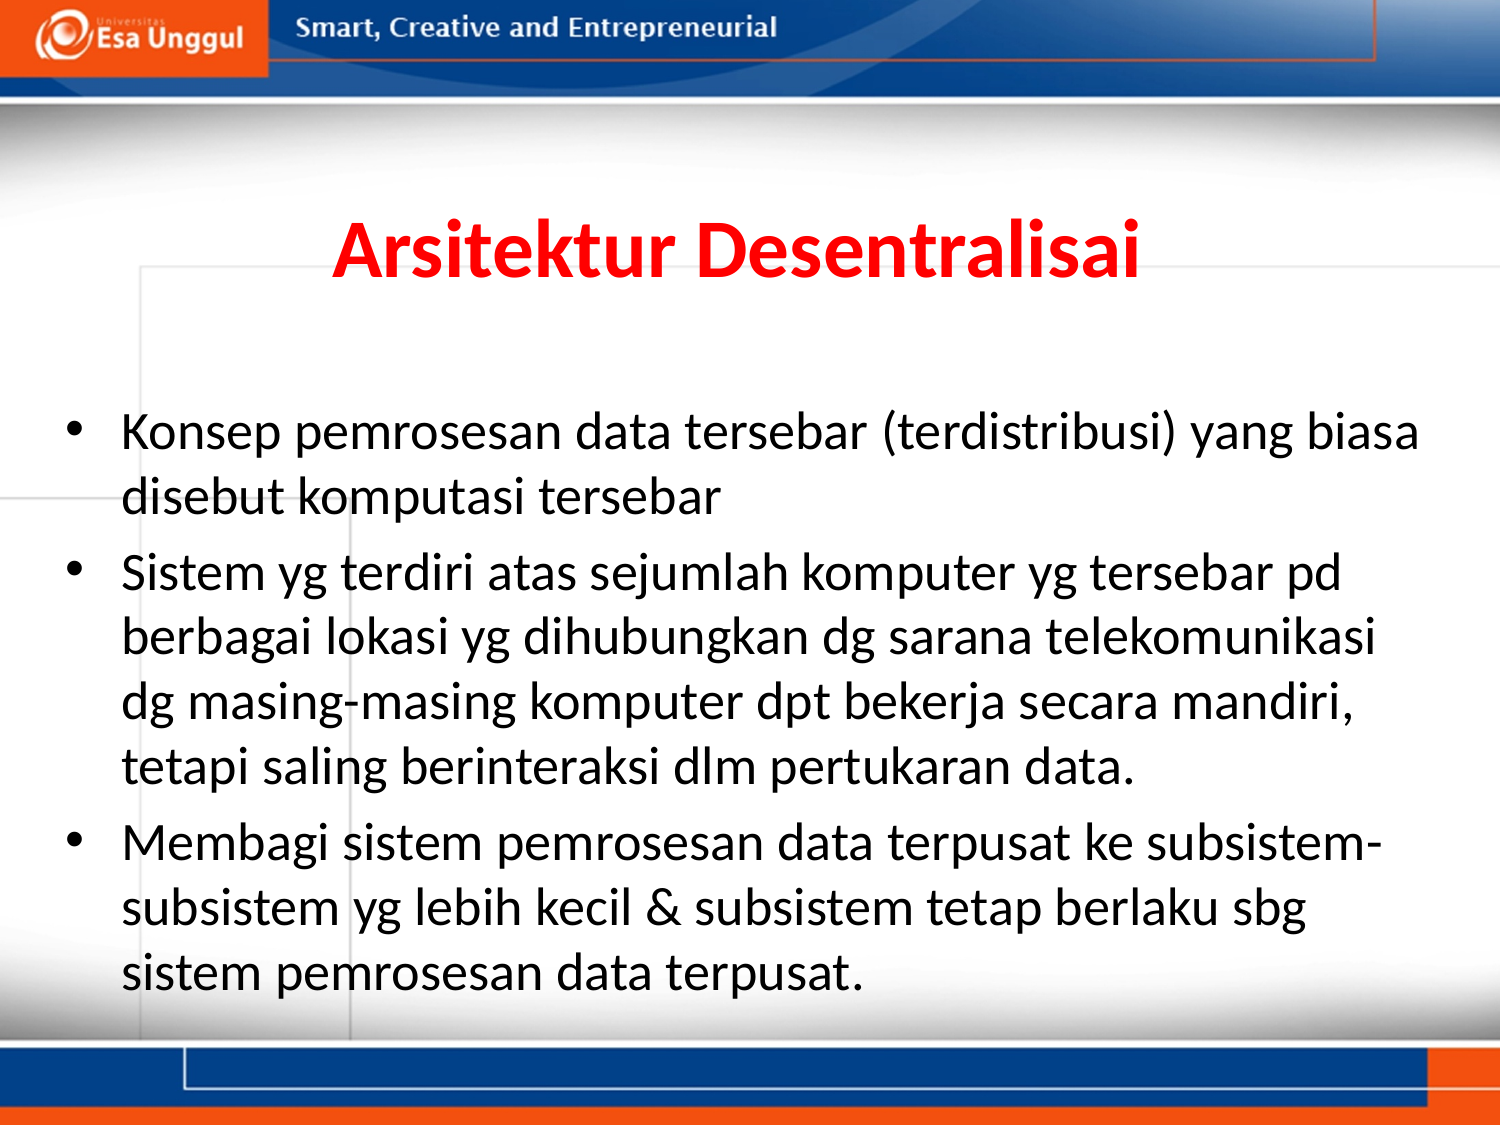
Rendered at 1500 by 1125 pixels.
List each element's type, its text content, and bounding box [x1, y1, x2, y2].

picture [0, 0, 1500, 1125]
list Konsep pemrosesan data tersebar (terdistribusi) yang biasa disebut komputasi tersebar Sistem yg terdiri atas sejumlah komputer yg tersebar pd berbagai lokasi yg dihubungkan dg sarana telekomunikasi dg masing-masing komputer dpt bekerja secara mandiri, tetapi saling berinteraksi dlm pertukaran data. Membagi sistem pemrosesan data terpusat ke subsistem-subsistem yg lebih kecil & subsistem tetap berlaku sbg sistem pemrosesan data terpusat. [50, 387, 1450, 1100]
title Arsitektur Desentralisai [62, 149, 1413, 338]
